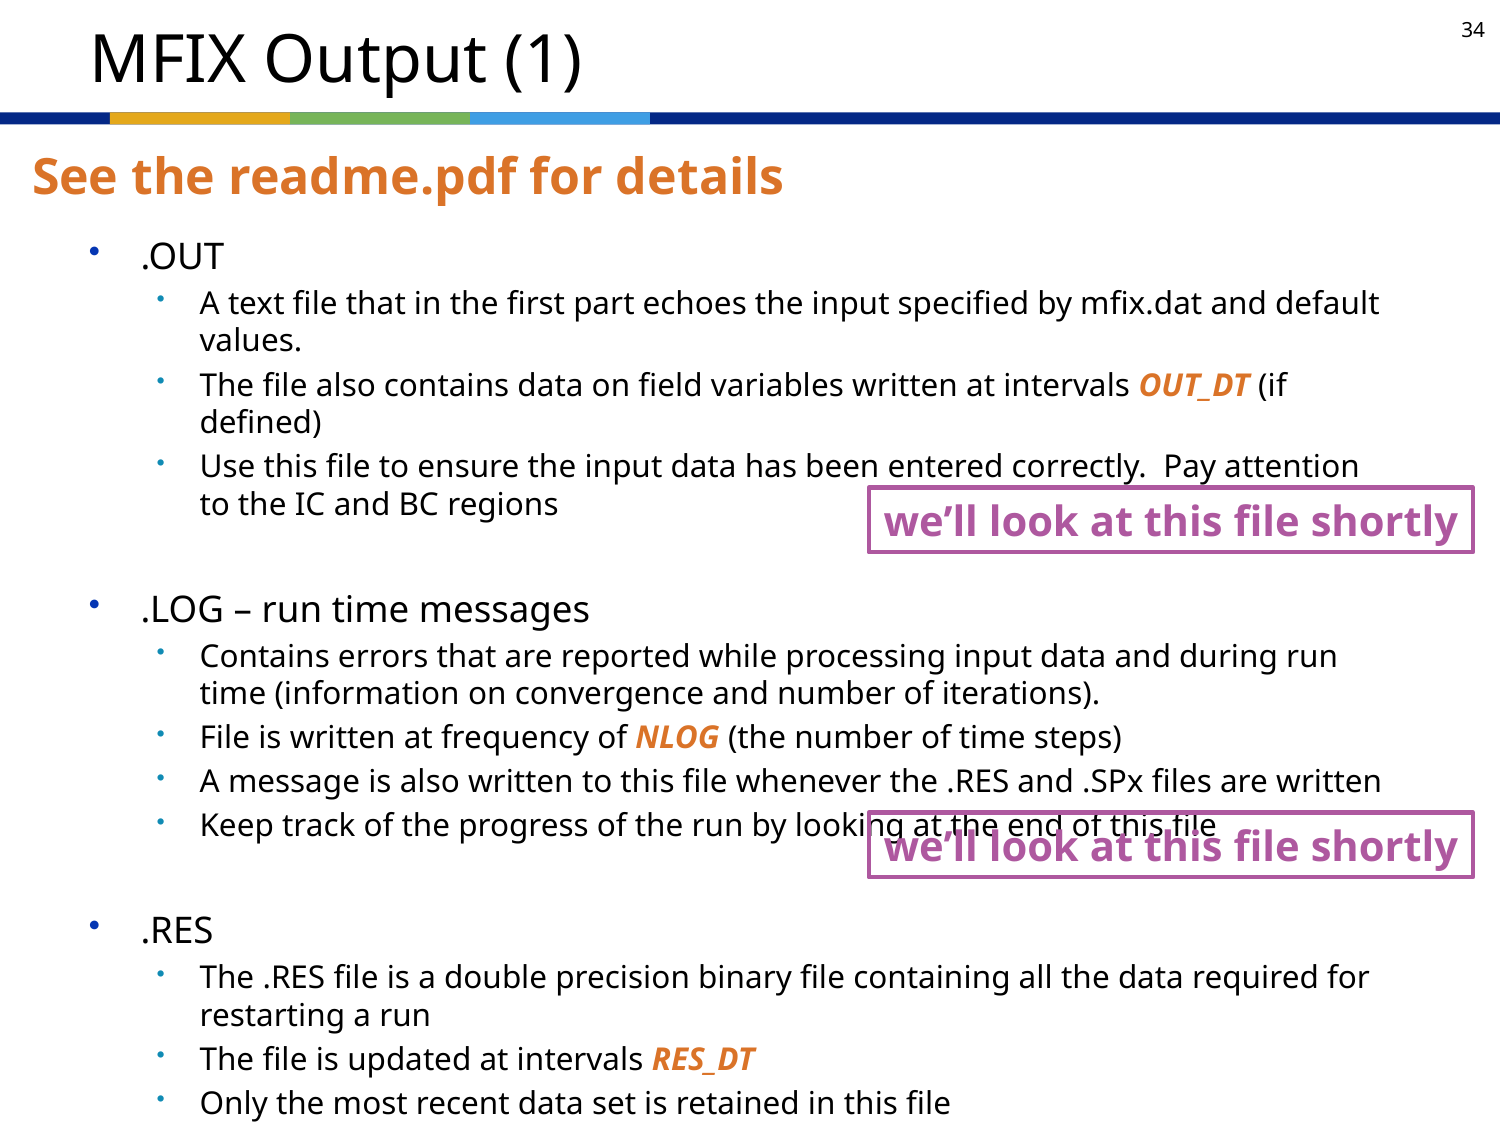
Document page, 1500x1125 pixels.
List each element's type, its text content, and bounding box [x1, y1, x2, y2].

list .OUT A text file that in the first part echoes the input specified by mfix.dat and default values. The file also contains data on field variables written at intervals OUT_DT (if defined) Use this file to ensure the input data has been entered correctly. Pay attention to the IC and BC regions .LOG – run time messages Contains errors that are reported while processing input data and during run time (information on convergence and number of iterations). File is written at frequency of NLOG (the number of time steps) A message is also written to this file whenever the .RES and .SPx files are written Keep track of the progress of the run by looking at the end of this file .RES The .RES file is a double precision binary file containing all the data required for restarting a run The file is updated at intervals RES_DT Only the most recent data set is retained in this file [75, 224, 1400, 1125]
text_box we’ll look at this file shortly [868, 812, 1473, 878]
text_box we’ll look at this file shortly [868, 487, 1473, 553]
text_box See the readme.pdf for details [17, 137, 800, 213]
title MFIX Output (1) [75, 0, 1425, 113]
